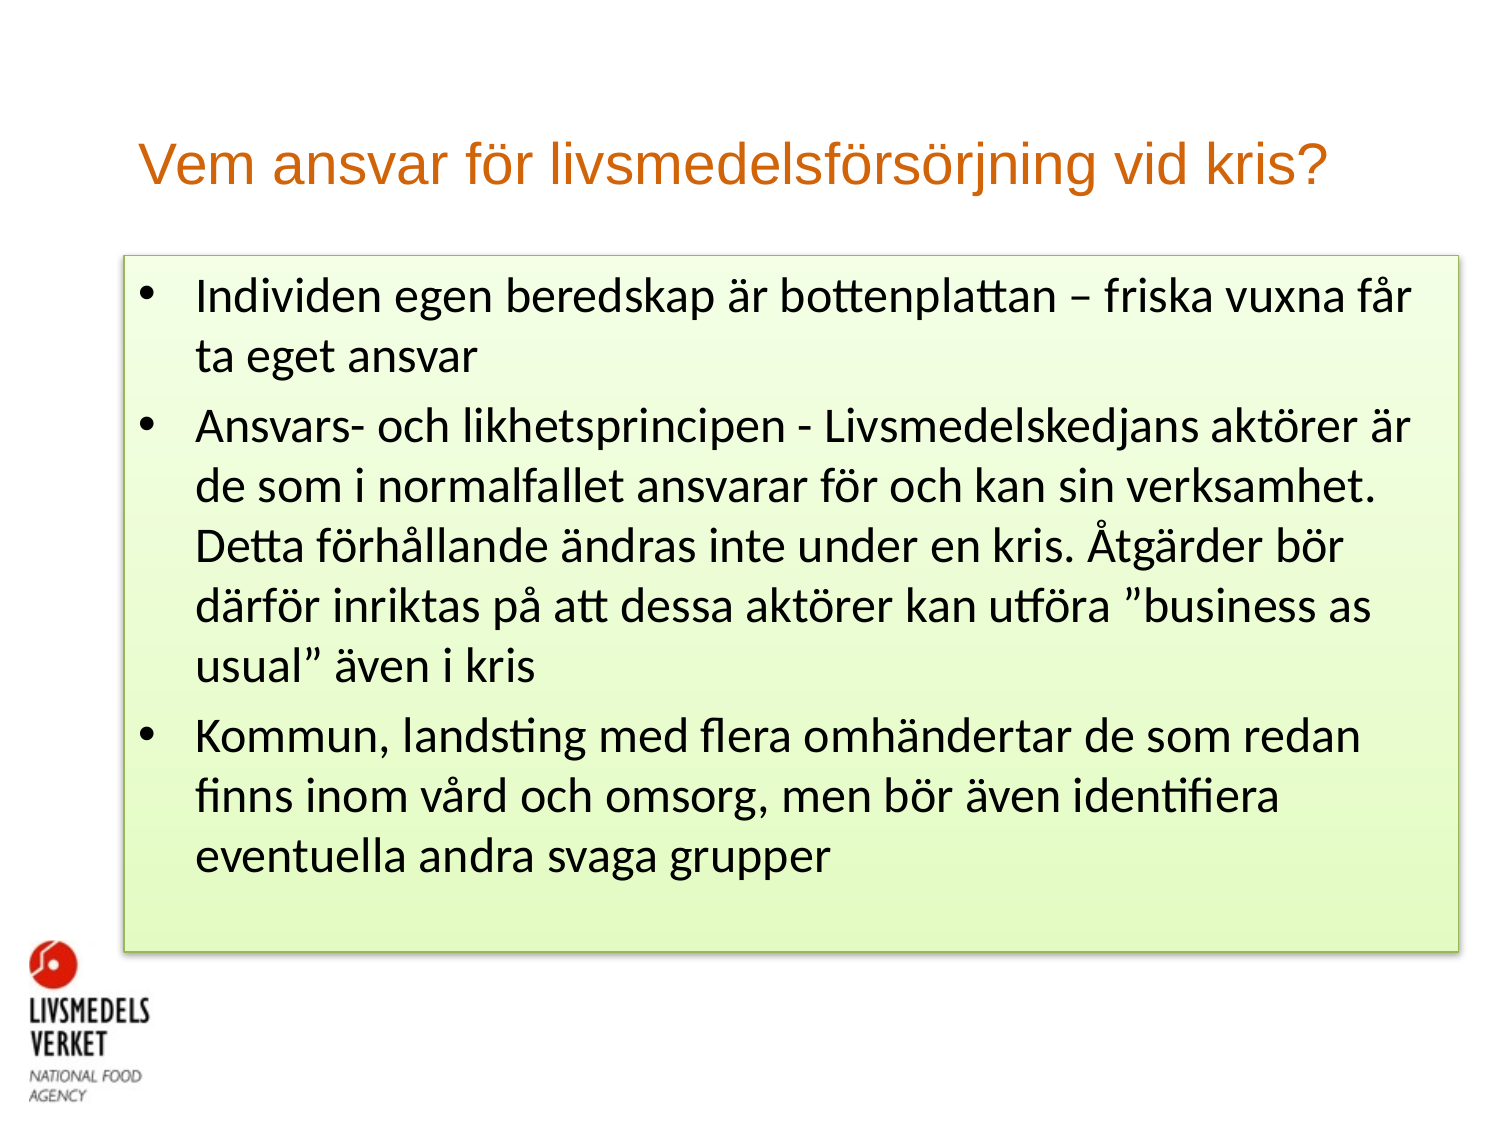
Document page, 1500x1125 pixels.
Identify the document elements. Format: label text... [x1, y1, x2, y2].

title Vem ansvar för livsmedelsförsörjning vid kris? [123, 90, 1459, 232]
list Individen egen beredskap är bottenplattan – friska vuxna får ta eget ansvar Ansvars- och likhetsprincipen - Livsmedelskedjans aktörer är de som i normalfallet ansvarar för och kan sin verksamhet. Detta förhållande ändras inte under en kris. Åtgärder bör därför inriktas på att dessa aktörer kan utföra ”business as usual” även i kris Kommun, landsting med flera omhändertar de som redan finns inom vård och omsorg, men bör även identifiera eventuella andra svaga grupper [123, 255, 1459, 953]
picture [29, 940, 166, 1108]
